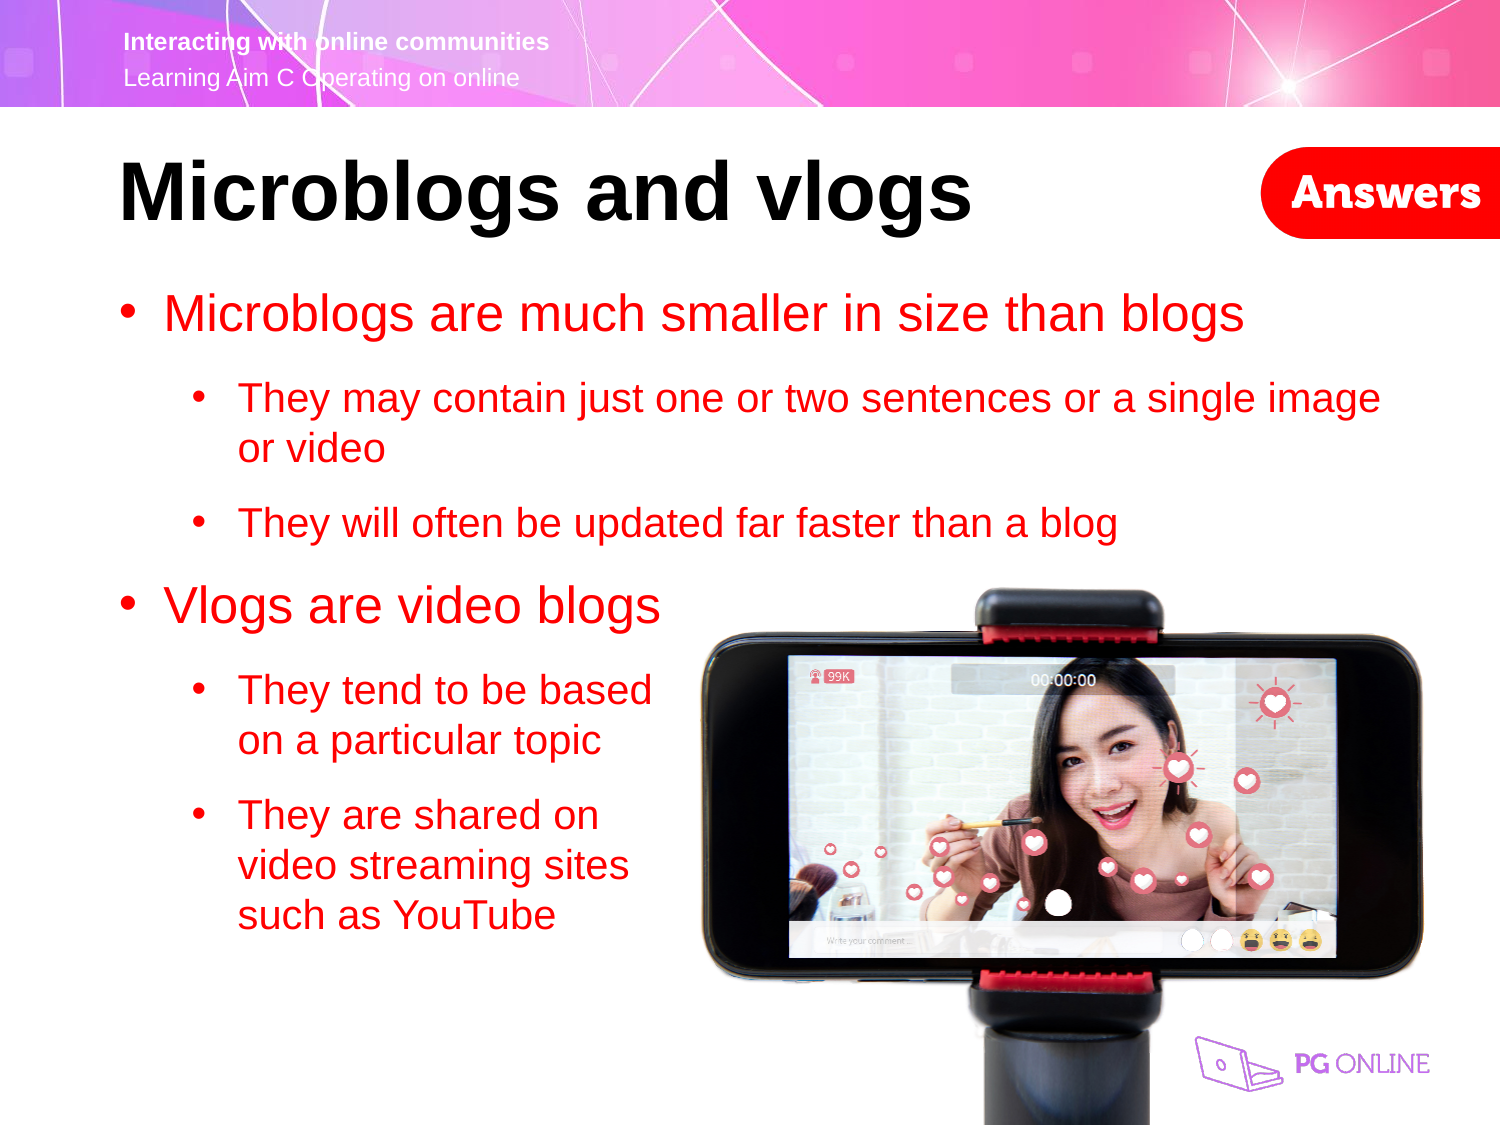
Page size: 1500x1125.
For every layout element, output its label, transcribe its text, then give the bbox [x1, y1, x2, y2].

picture [0, 0, 1500, 107]
list Microblogs are much smaller in size than blogs They may contain just one or two sentences or a single image or video They will often be updated far faster than a blog Vlogs are video blogs They tend to be based on a particular topic They are shared on video streaming sites such as YouTube [118, 279, 1398, 847]
picture [1260, 147, 1500, 239]
picture [687, 574, 1436, 1125]
list Microblogs and vlogs [118, 148, 1401, 259]
